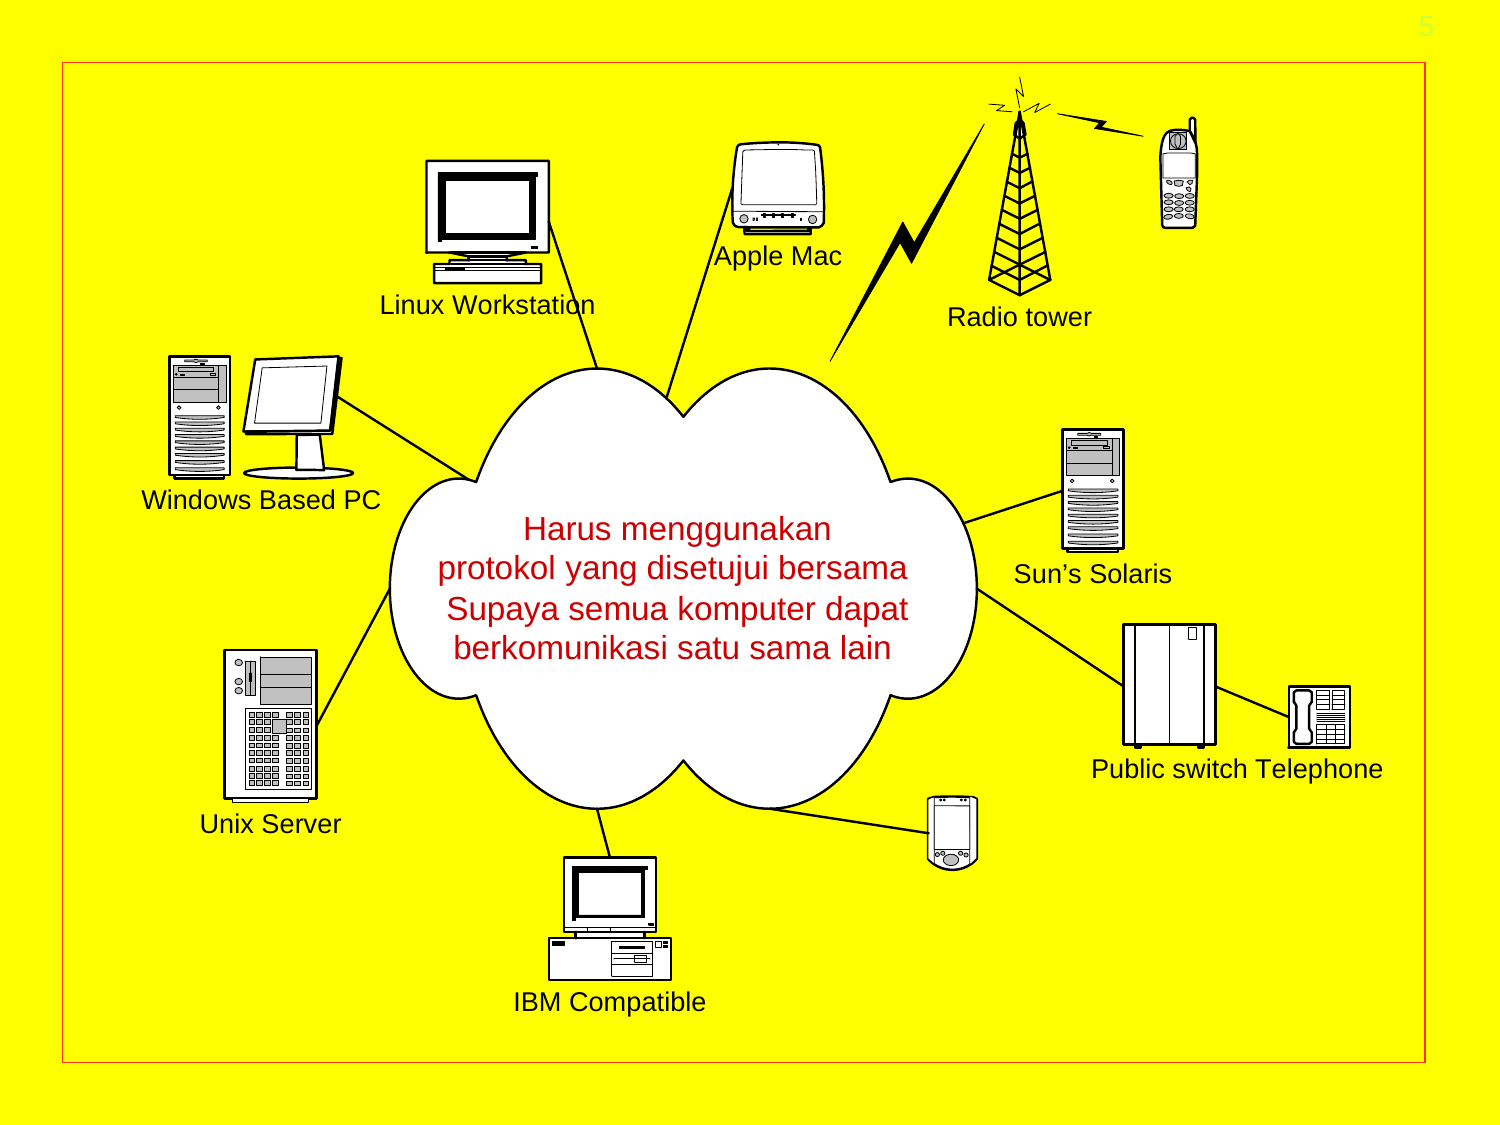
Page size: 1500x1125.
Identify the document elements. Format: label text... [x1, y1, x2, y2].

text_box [137, 72, 1388, 1024]
slide_number 5 [1137, 0, 1451, 63]
